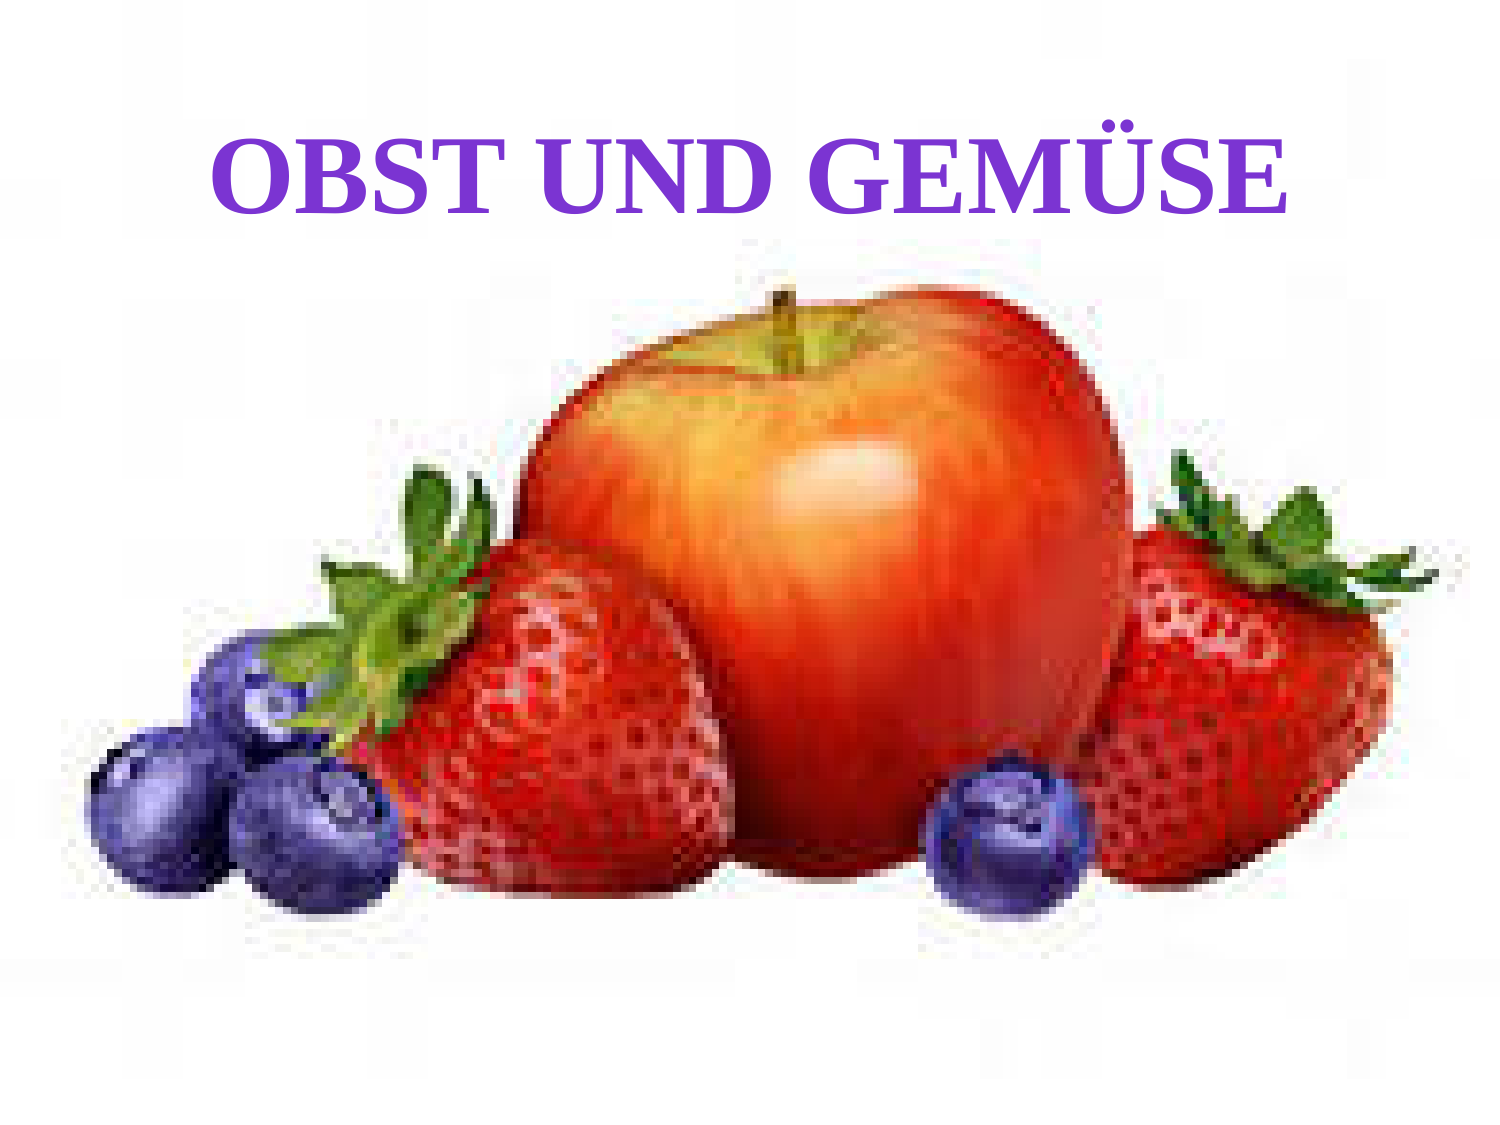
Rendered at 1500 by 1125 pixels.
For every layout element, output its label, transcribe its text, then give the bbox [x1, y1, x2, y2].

text_box Obst und Gemüse [186, 93, 1314, 244]
picture [0, 0, 1500, 1125]
